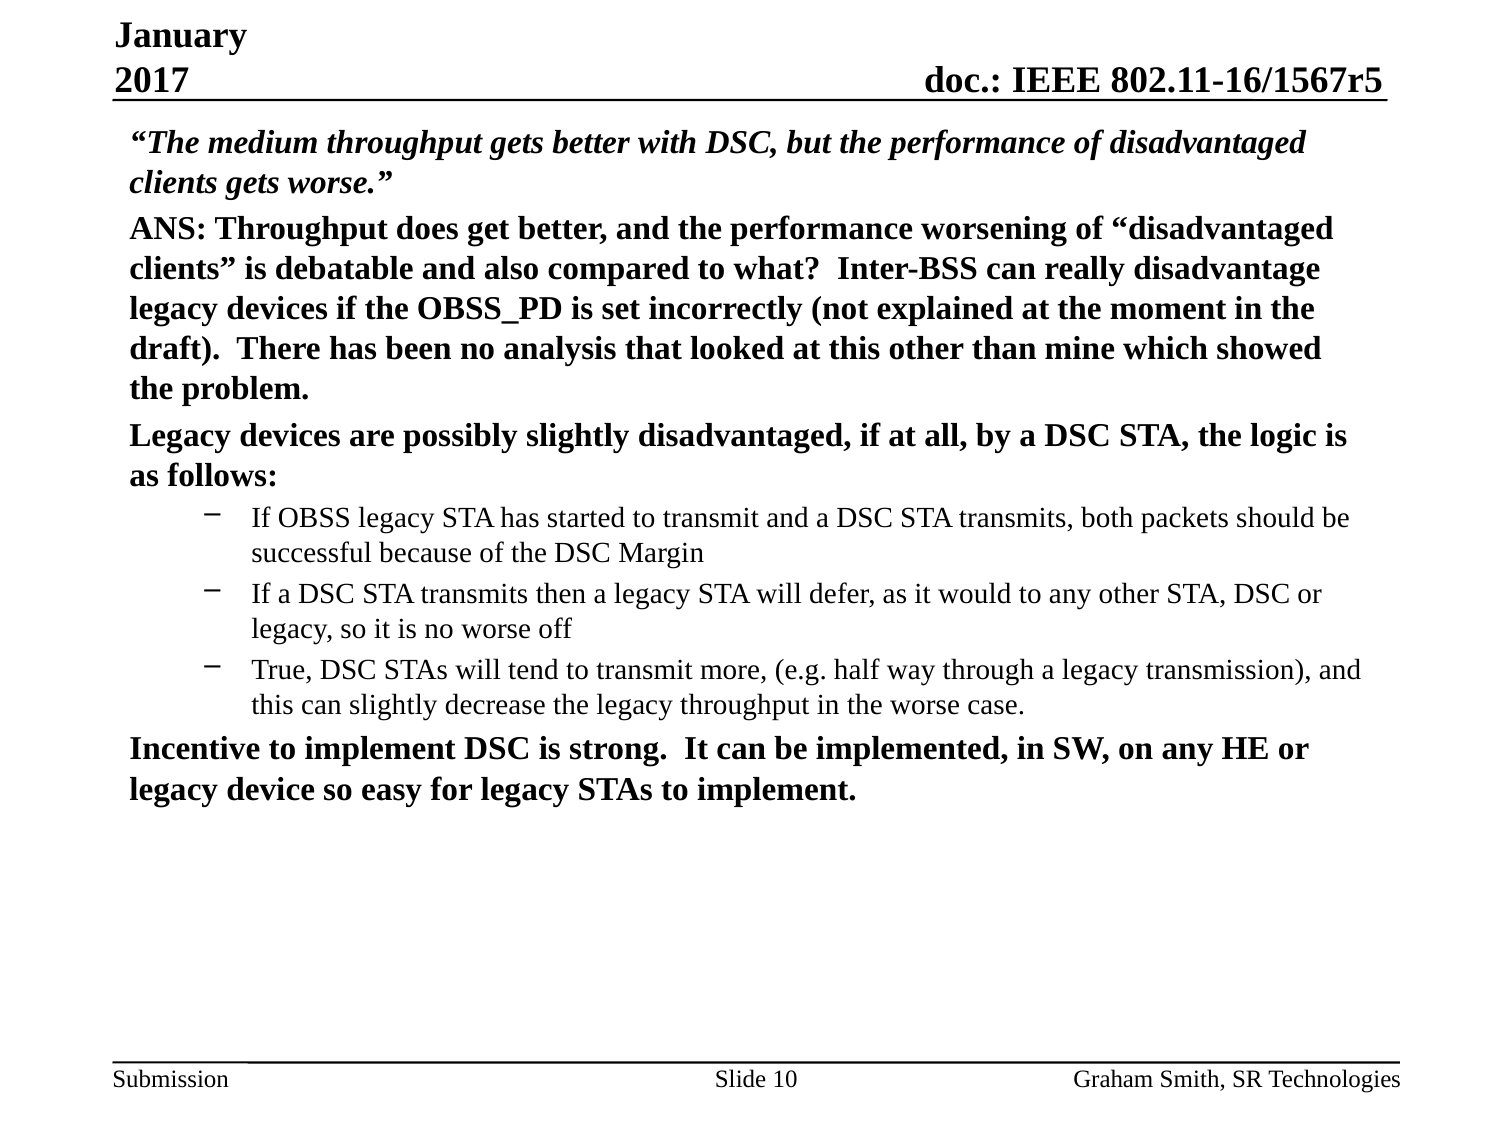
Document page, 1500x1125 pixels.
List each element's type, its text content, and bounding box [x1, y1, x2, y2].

footer Graham Smith, SR Technologies [1069, 1061, 1402, 1093]
list “The medium throughput gets better with DSC, but the performance of disadvantaged clients gets worse.” ANS: Throughput does get better, and the performance worsening of “disadvantaged clients” is debatable and also compared to what? Inter-BSS can really disadvantage legacy devices if the OBSS_PD is set incorrectly (not explained at the moment in the draft). There has been no analysis that looked at this other than mine which showed the problem. Legacy devices are possibly slightly disadvantaged, if at all, by a DSC STA, the logic is as follows: If OBSS legacy STA has started to transmit and a DSC STA transmits, both packets should be successful because of the DSC Margin If a DSC STA transmits then a legacy STA will defer, as it would to any other STA, DSC or legacy, so it is no worse off True, DSC STAs will tend to transmit more, (e.g. half way through a legacy transmission), and this can slightly decrease the legacy throughput in the worse case. Incentive to implement DSC is strong. It can be implemented, in SW, on any HE or legacy device so easy for legacy STAs to implement. [114, 112, 1390, 1027]
slide_number Slide 10 [712, 1061, 800, 1093]
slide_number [114, 54, 286, 101]
